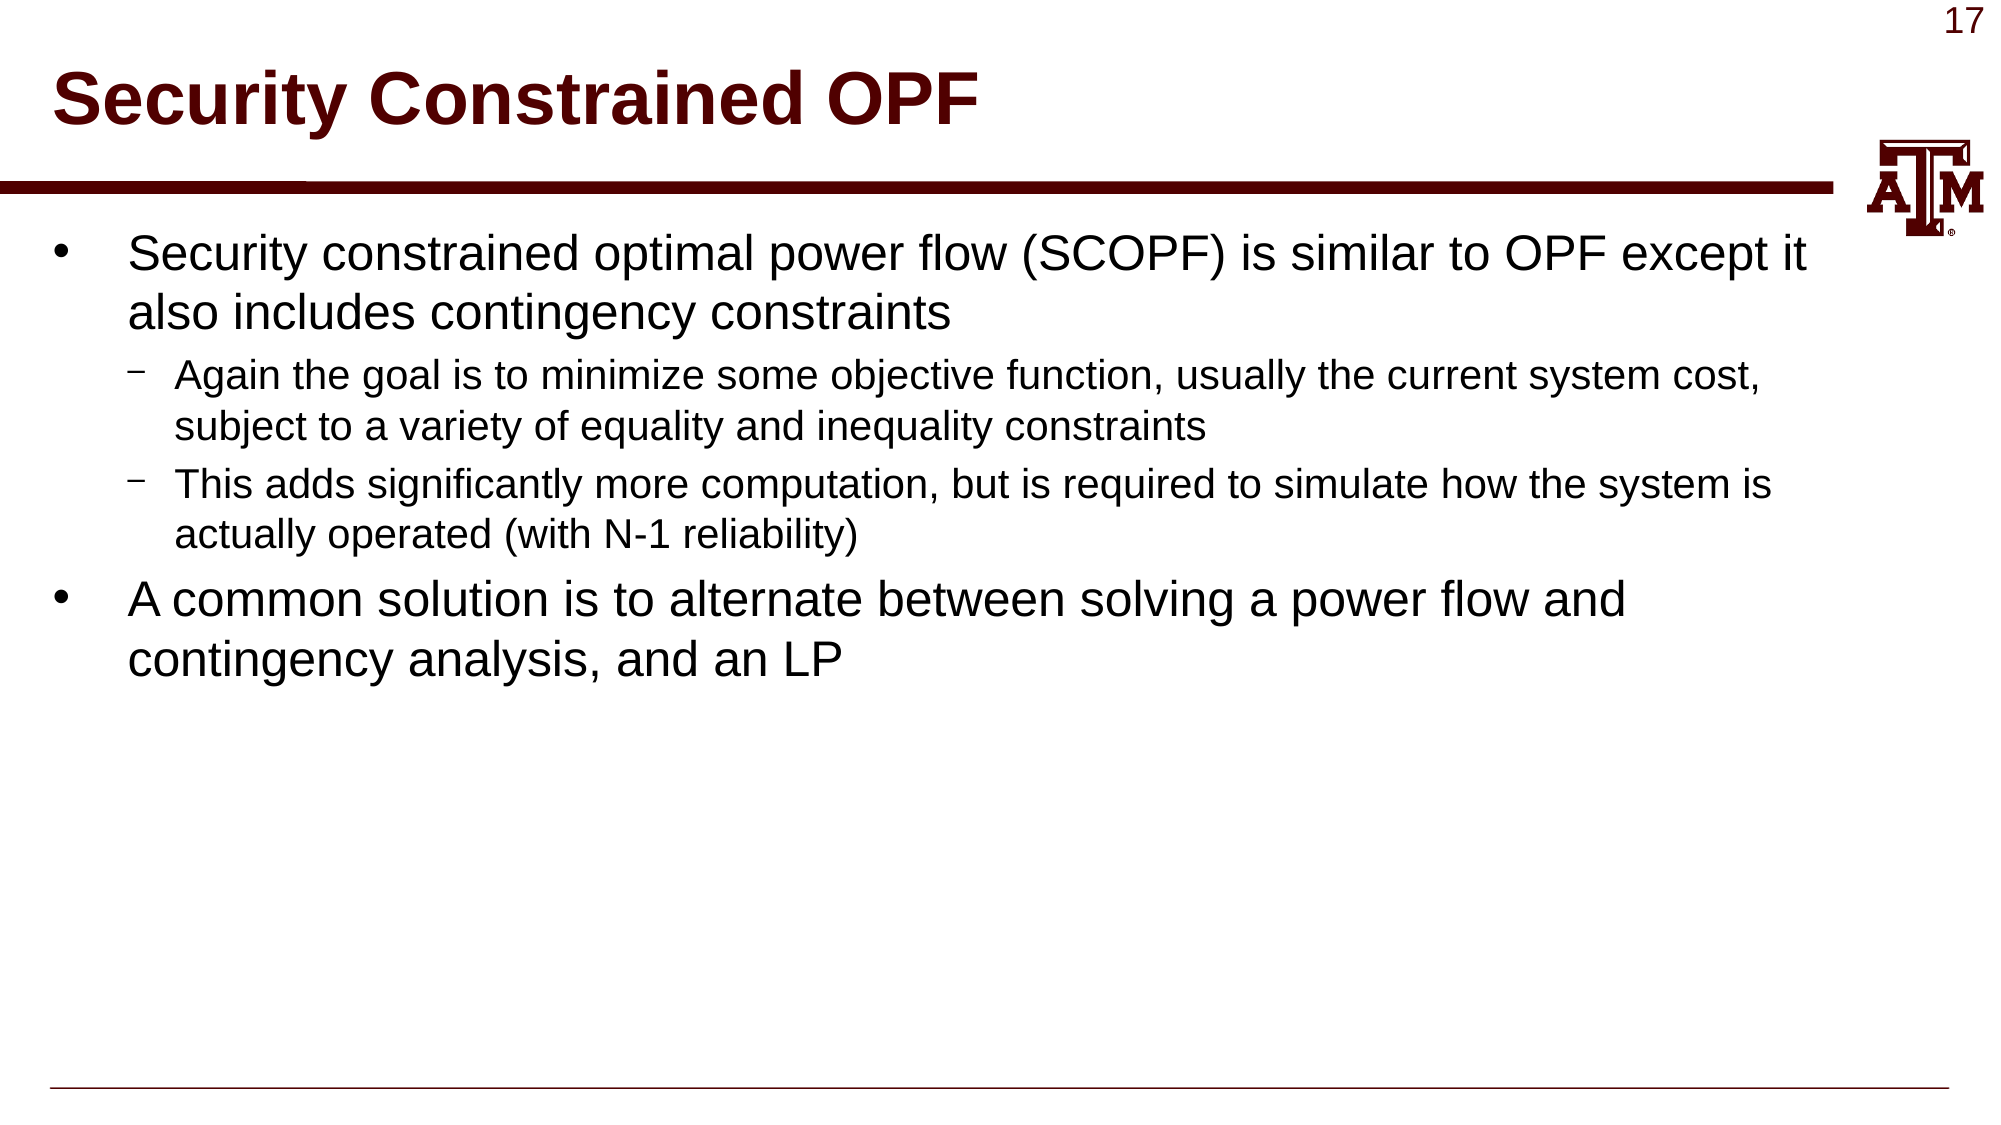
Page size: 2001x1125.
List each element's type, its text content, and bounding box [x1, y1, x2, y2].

picture [1850, 112, 2000, 263]
list Security constrained optimal power flow (SCOPF) is similar to OPF except it also includes contingency constraints Again the goal is to minimize some objective function, usually the current system cost, subject to a variety of equality and inequality constraints This adds significantly more computation, but is required to simulate how the system is actually operated (with N-1 reliability) A common solution is to alternate between solving a power flow and contingency analysis, and an LP [37, 212, 1826, 1063]
title Security Constrained OPF [37, 12, 1826, 188]
